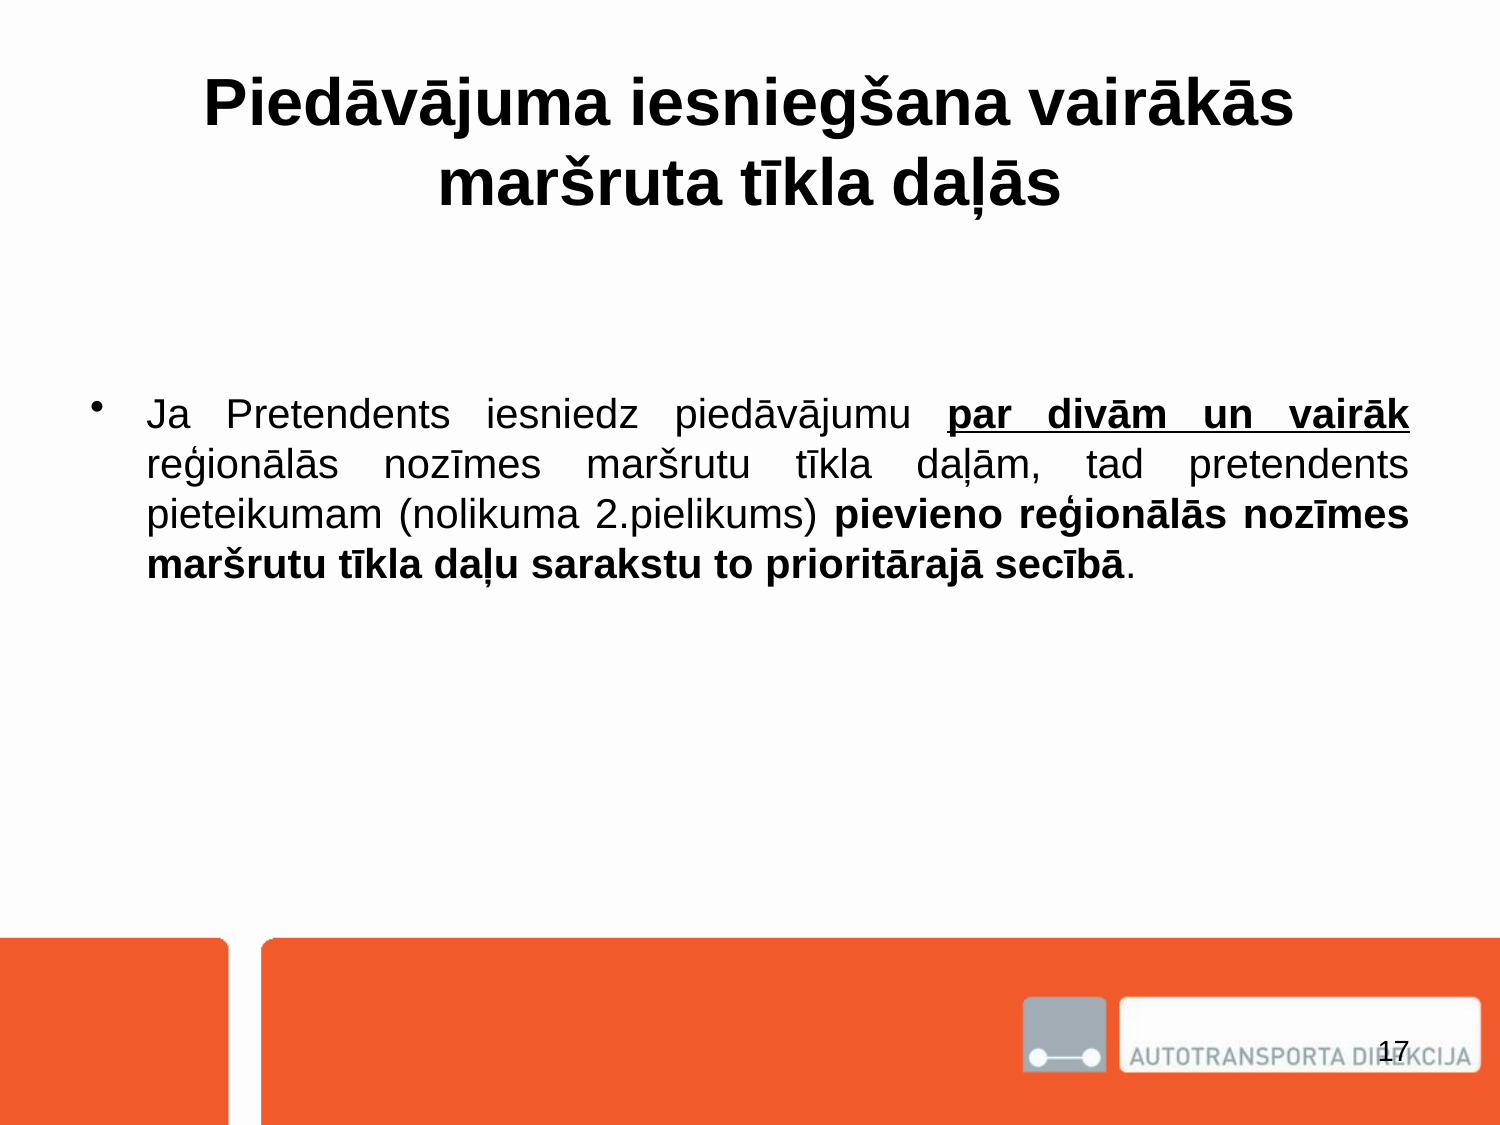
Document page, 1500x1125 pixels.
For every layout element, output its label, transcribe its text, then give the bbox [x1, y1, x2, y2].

list Ja Pretendents iesniedz piedāvājumu par divām un vairāk reģionālās nozīmes maršrutu tīkla daļām, tad pretendents pieteikumam (nolikuma 2.pielikums) pievieno reģionālās nozīmes maršrutu tīkla daļu sarakstu to prioritārajā secībā. [75, 262, 1425, 1005]
title Piedāvājuma iesniegšana vairākās maršruta tīkla daļās [75, 45, 1425, 233]
picture [0, 0, 1500, 1125]
slide_number 17 [1074, 1024, 1425, 1103]
